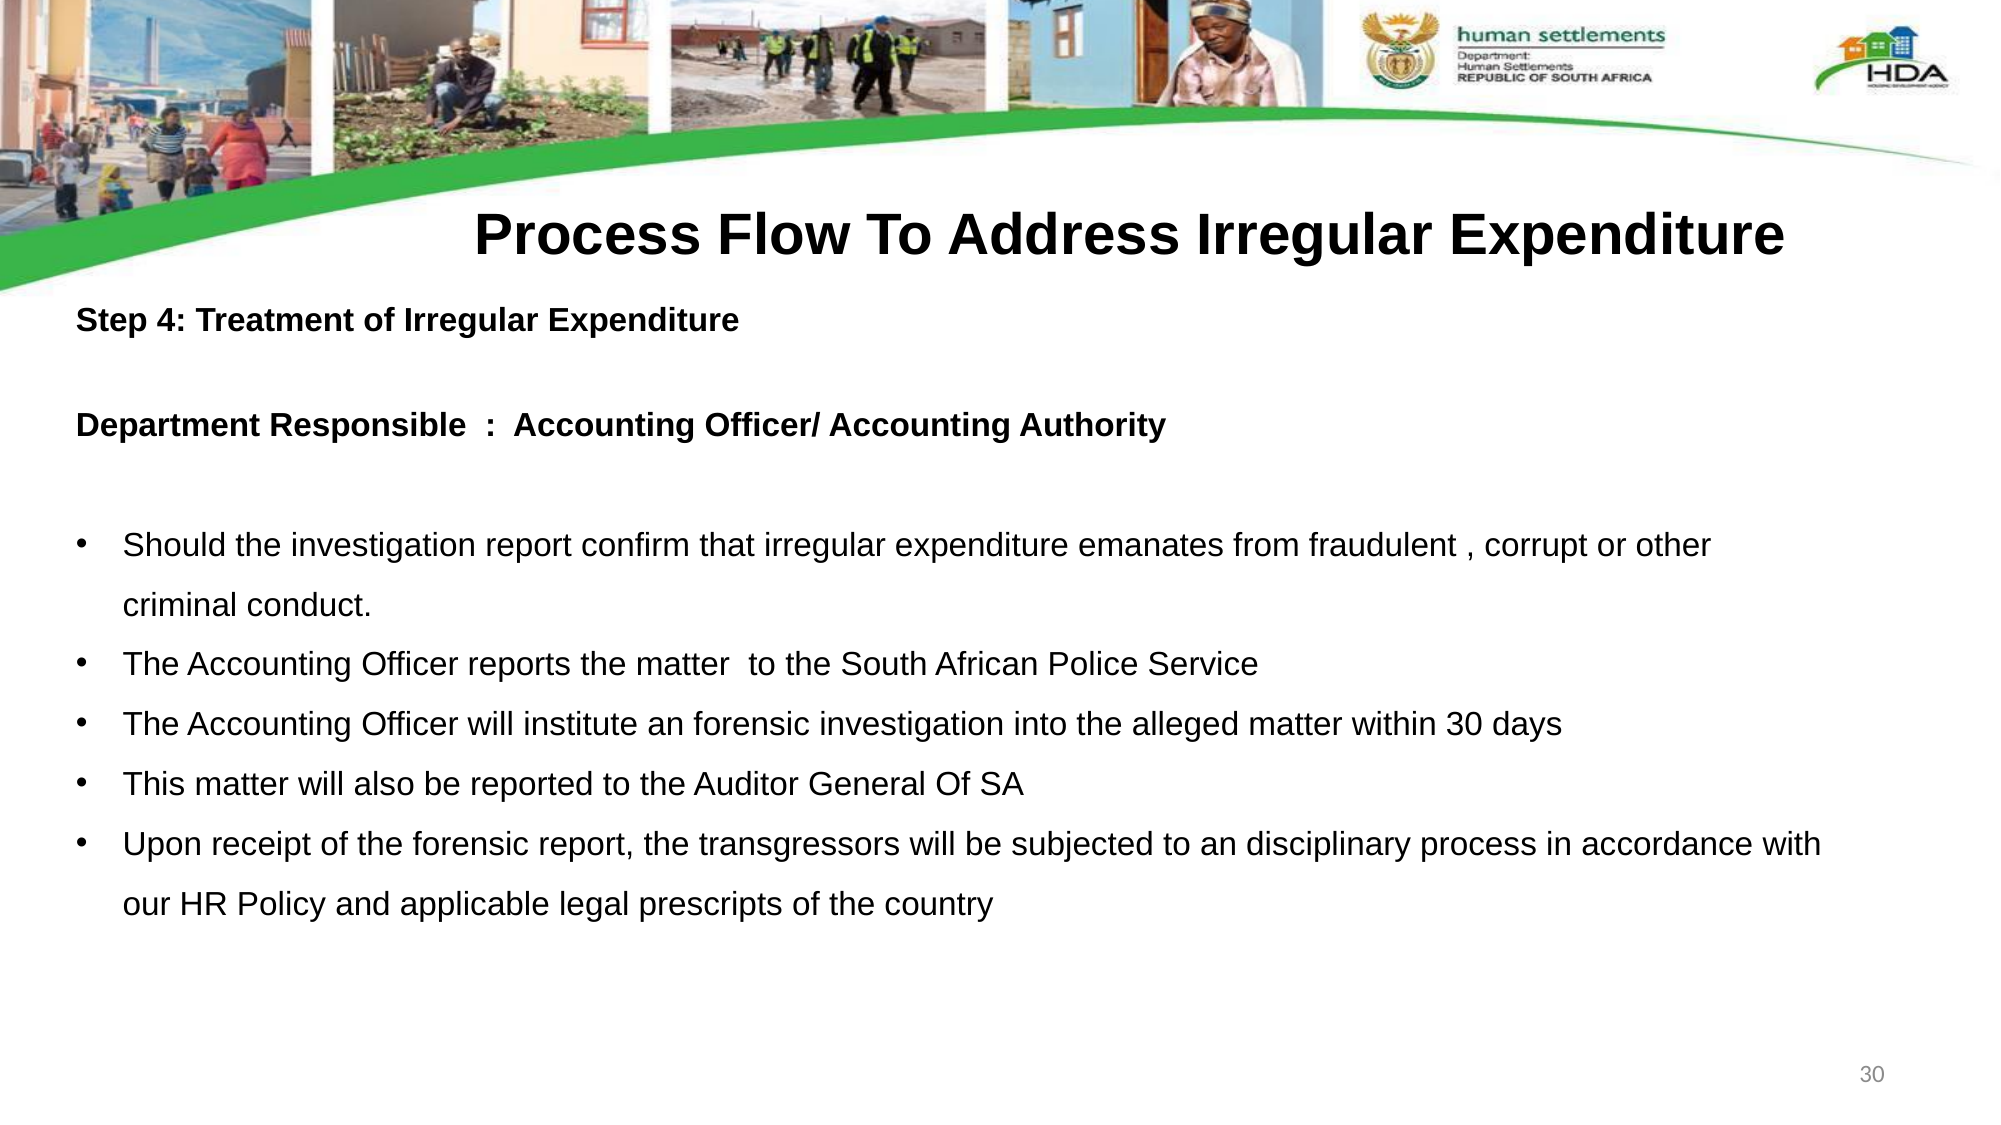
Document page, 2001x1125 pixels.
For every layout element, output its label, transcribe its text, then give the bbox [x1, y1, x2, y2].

slide_number 30 [1433, 1042, 1900, 1103]
text_box Step 4: Treatment of Irregular Expenditure Department Responsible : Accounting Officer/ Accounting Authority Should the investigation report confirm that irregular expenditure emanates from fraudulent , corrupt or other criminal conduct. The Accounting Officer reports the matter to the South African Police Service The Accounting Officer will institute an forensic investigation into the alleged matter within 30 days This matter will also be reported to the Auditor General Of SA Upon receipt of the forensic report, the transgressors will be subjected to an disciplinary process in accordance with our HR Policy and applicable legal prescripts of the country [61, 290, 1843, 1125]
title Process Flow To Address Irregular Expenditure [323, 172, 1939, 291]
picture [0, 0, 2000, 300]
